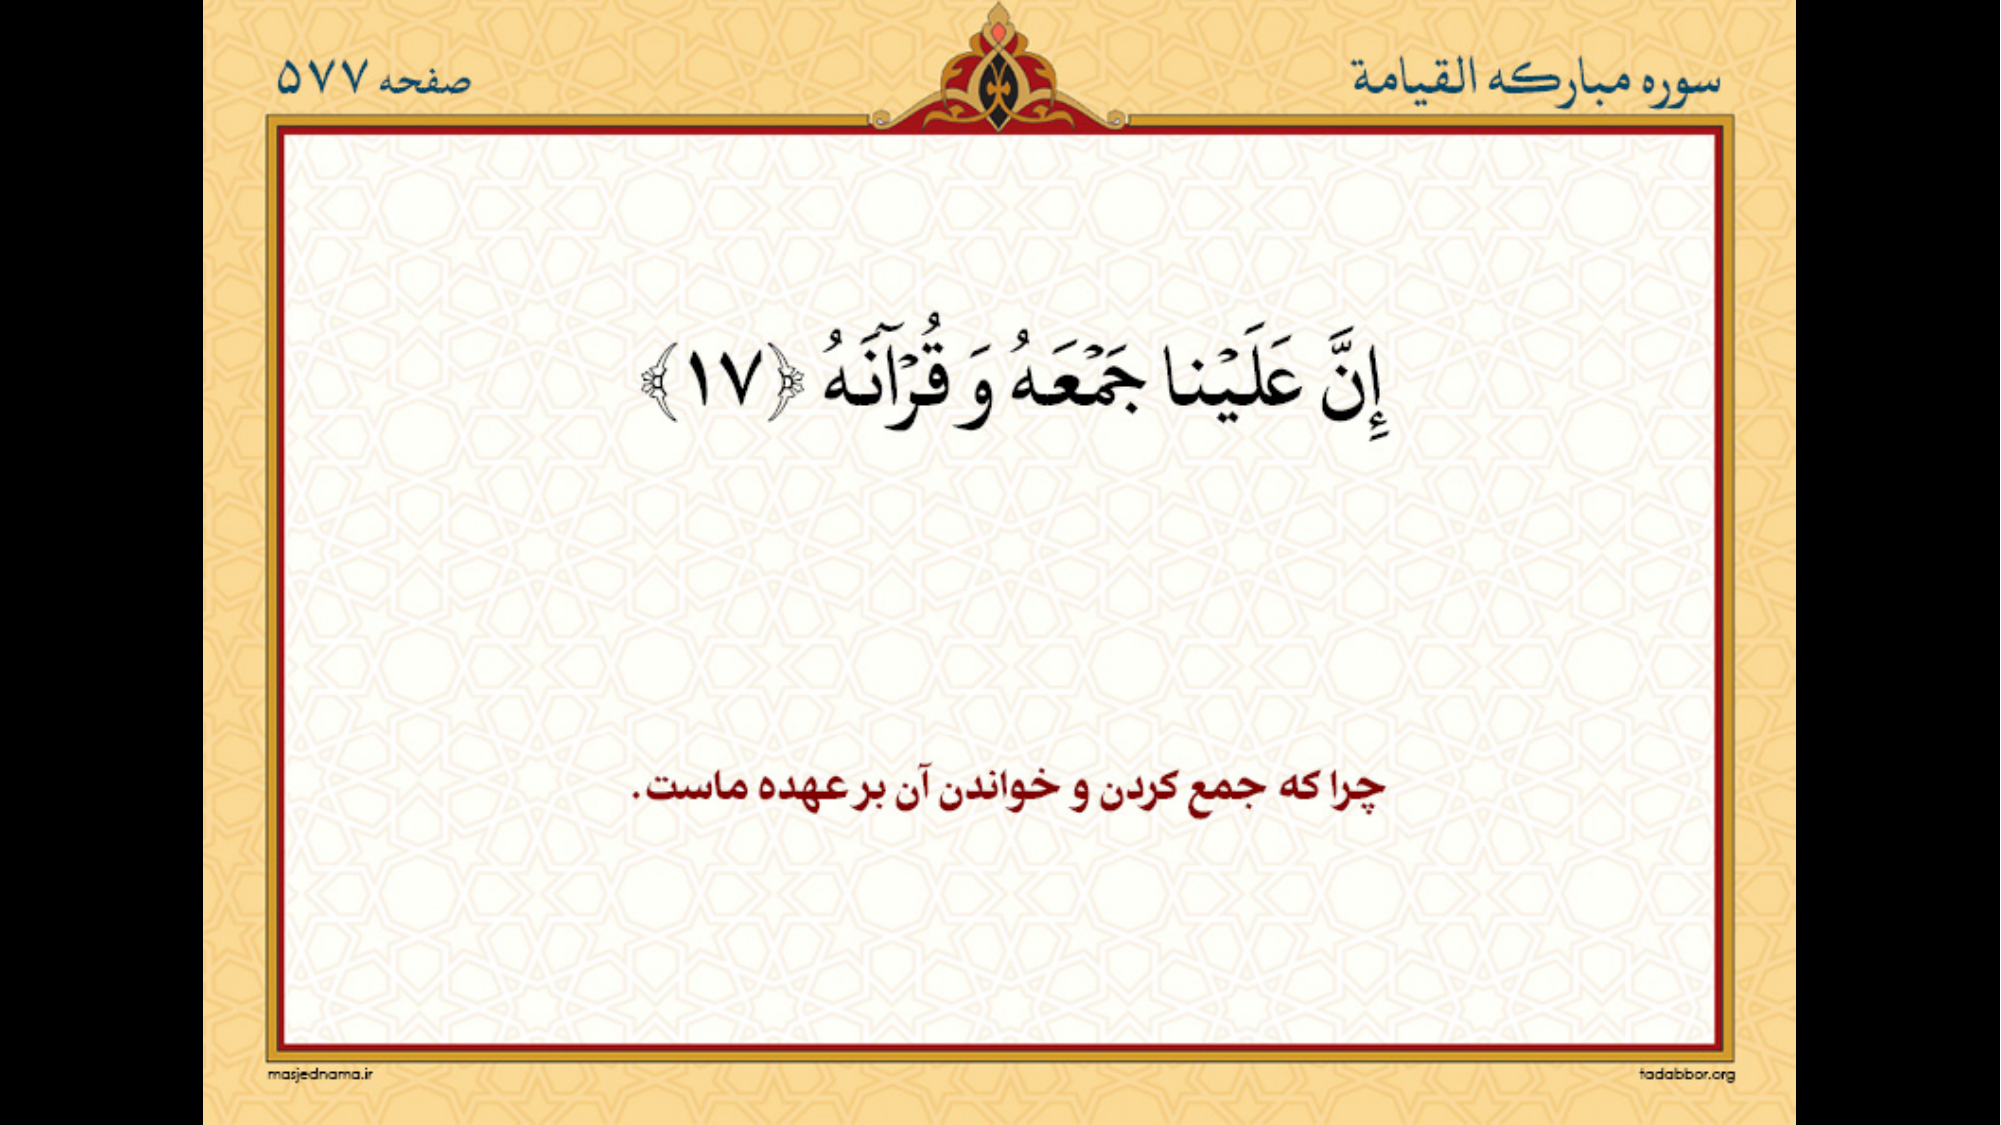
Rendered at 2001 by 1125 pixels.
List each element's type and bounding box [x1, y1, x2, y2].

picture [203, 0, 1796, 1125]
